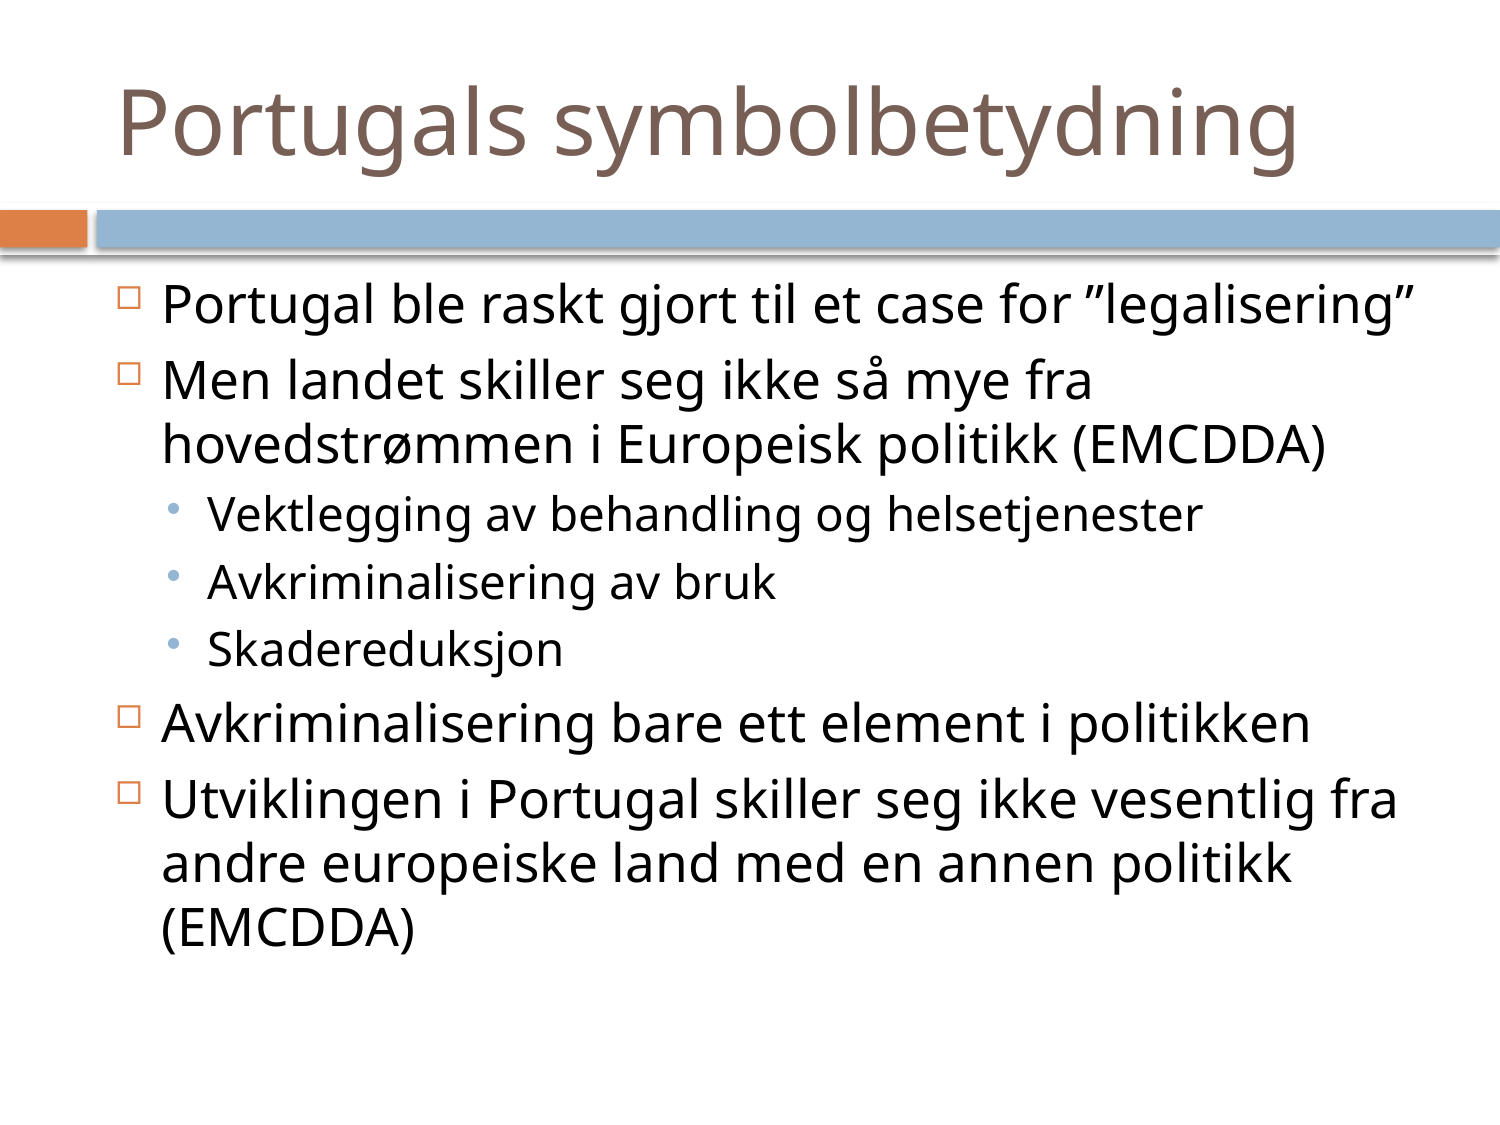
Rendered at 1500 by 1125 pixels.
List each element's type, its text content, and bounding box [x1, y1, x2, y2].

title Portugals symbolbetydning [100, 37, 1438, 200]
list Portugal ble raskt gjort til et case for ”legalisering” Men landet skiller seg ikke så mye fra hovedstrømmen i Europeisk politikk (EMCDDA) Vektlegging av behandling og helsetjenester Avkriminalisering av bruk Skadereduksjon Avkriminalisering bare ett element i politikken Utviklingen i Portugal skiller seg ikke vesentlig fra andre europeiske land med en annen politikk (EMCDDA) [100, 262, 1438, 1000]
